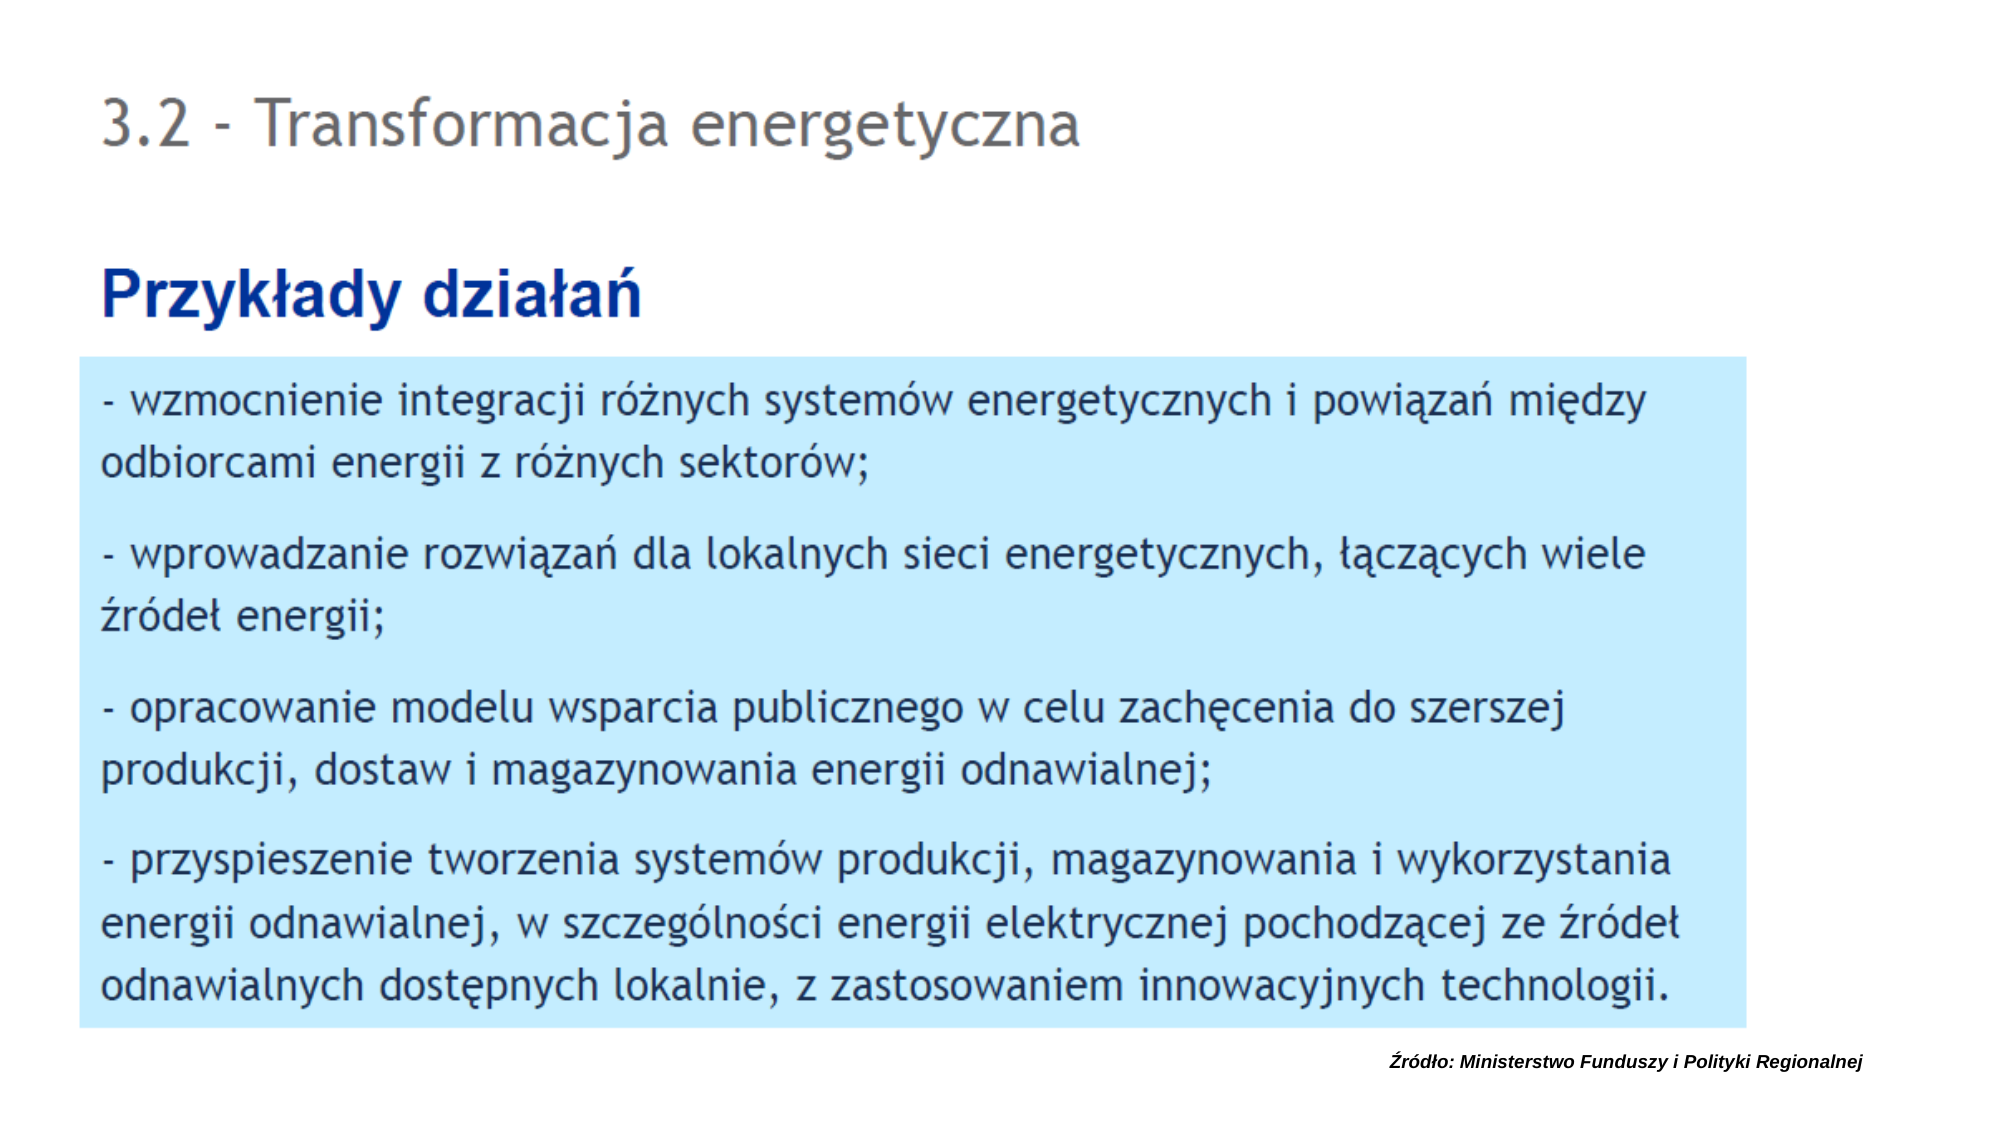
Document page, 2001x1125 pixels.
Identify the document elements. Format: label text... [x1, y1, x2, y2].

picture [55, 55, 1886, 1047]
text_box Źródło: Ministerstwo Funduszy i Polityki Regionalnej [432, 1047, 1878, 1125]
